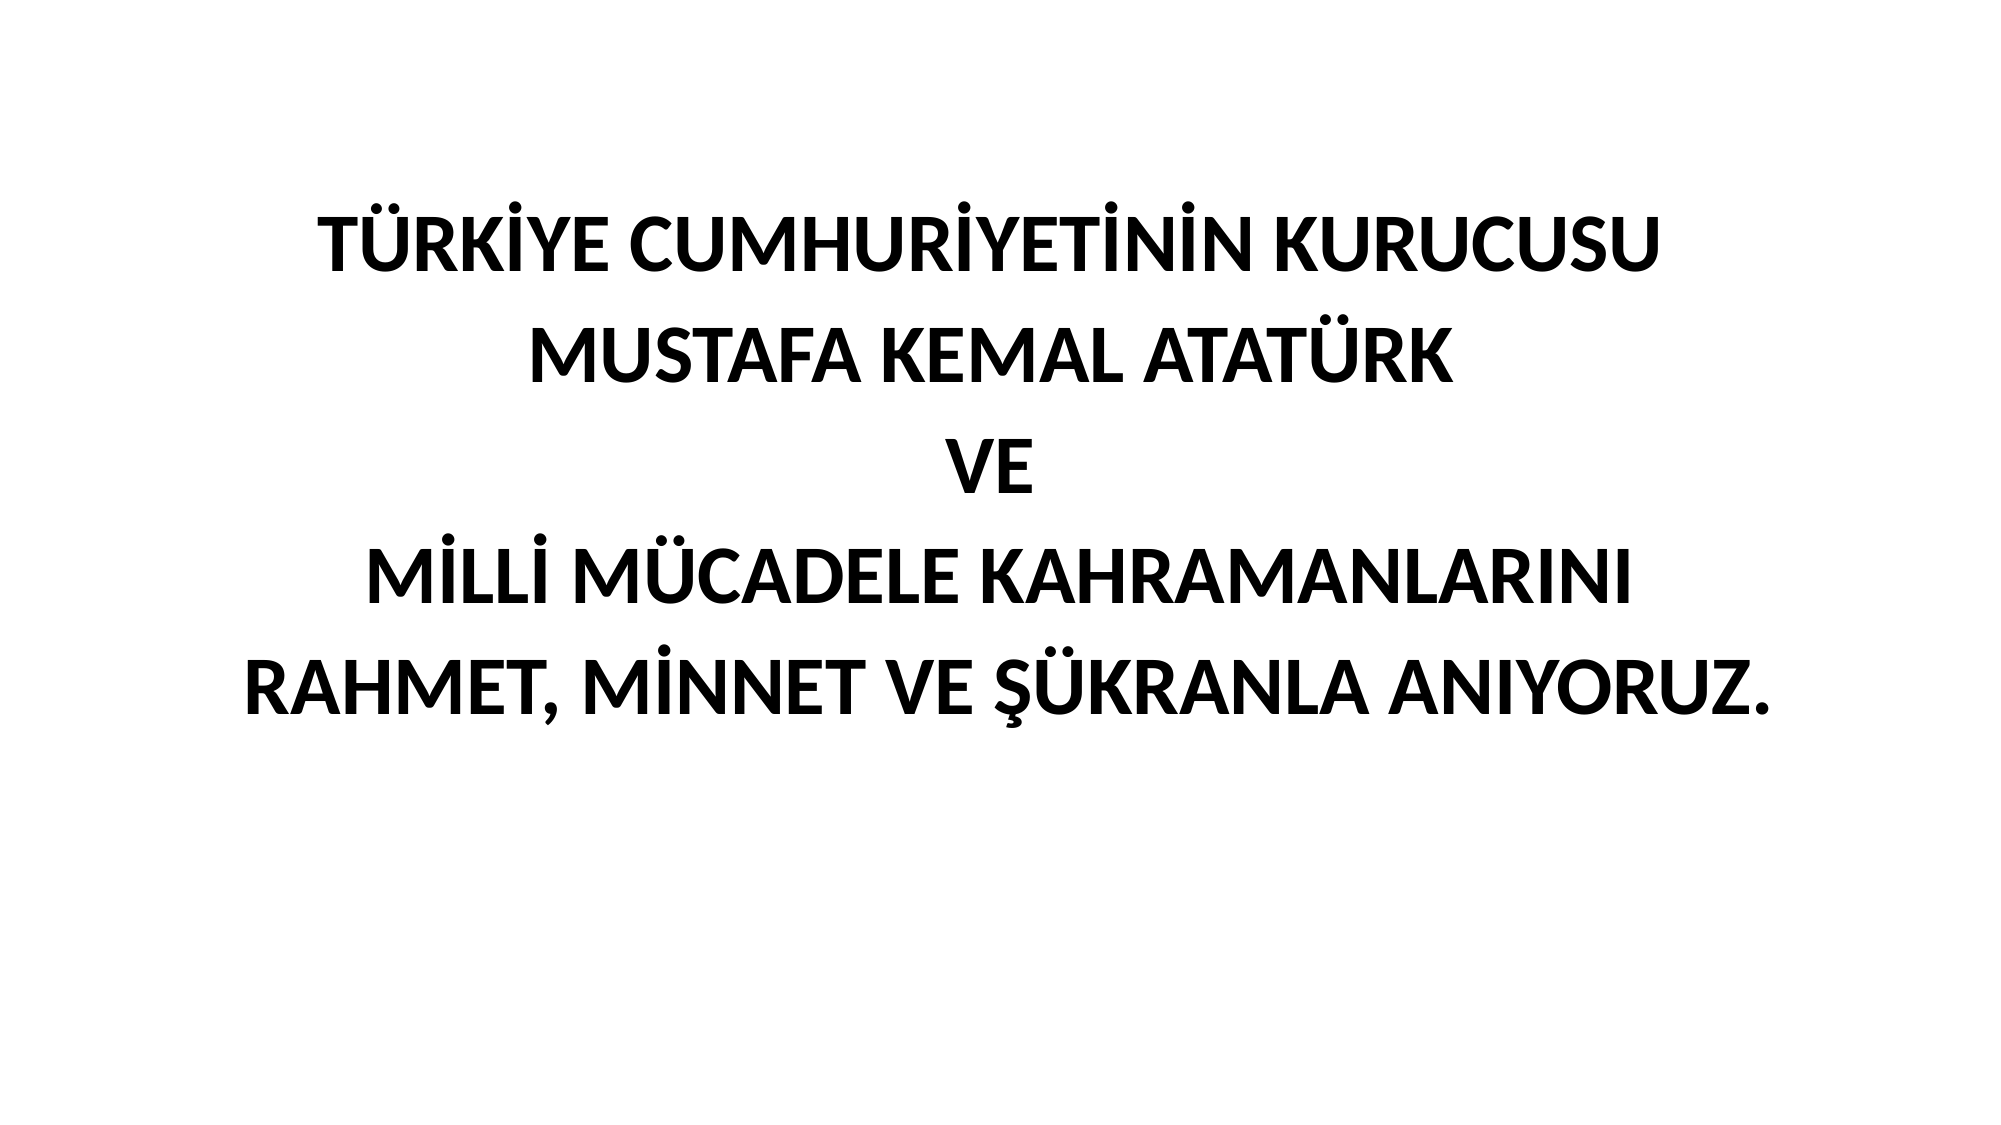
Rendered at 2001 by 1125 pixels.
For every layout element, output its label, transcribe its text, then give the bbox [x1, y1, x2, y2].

list TÜRKİYE CUMHURİYETİNİN KURUCUSU MUSTAFA KEMAL ATATÜRK VE MİLLİ MÜCADELE KAHRAMANLARINI RAHMET, MİNNET VE ŞÜKRANLA ANIYORUZ. [0, 71, 2000, 1104]
